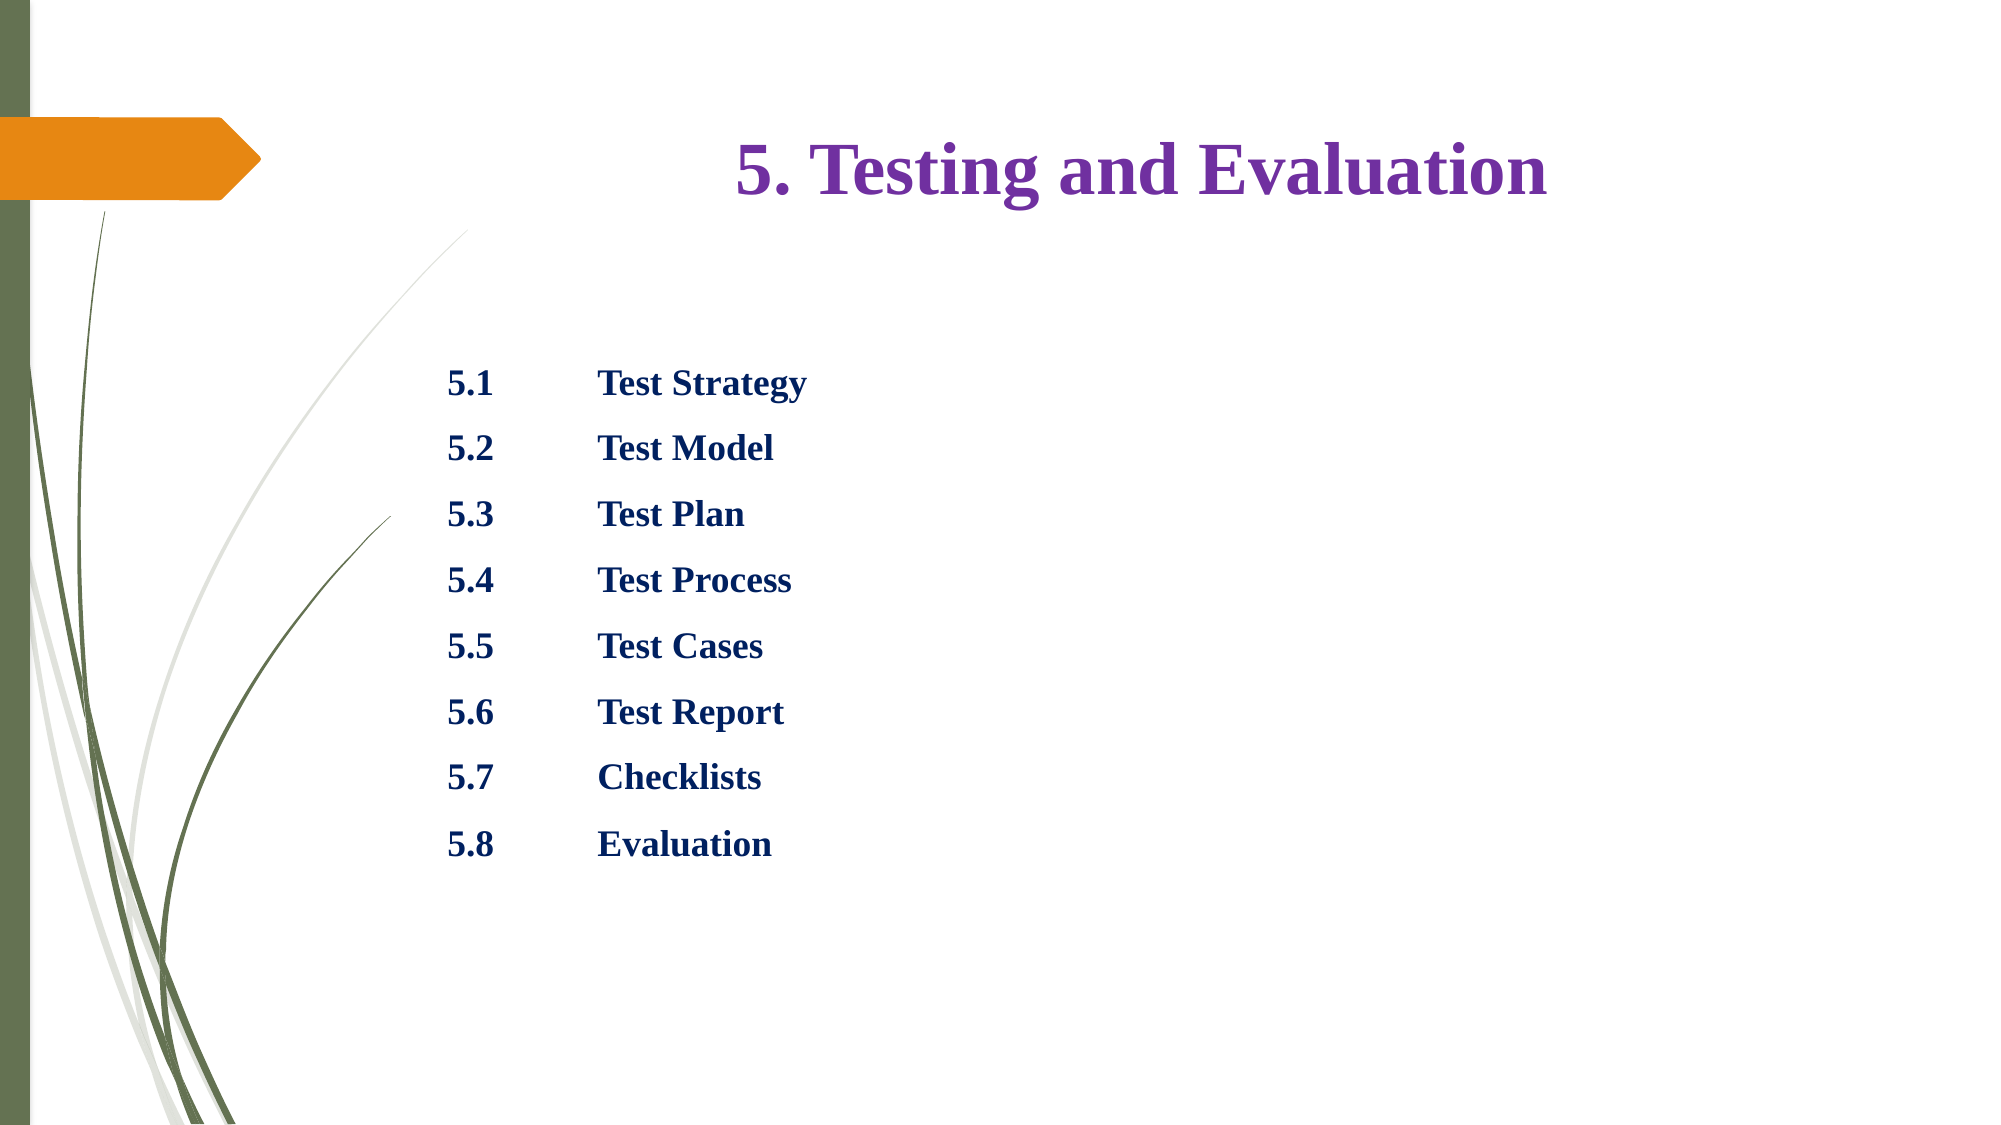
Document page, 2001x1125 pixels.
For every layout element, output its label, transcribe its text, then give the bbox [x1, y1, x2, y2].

list 5.1 Test Strategy 5.2 Test Model 5.3 Test Plan 5.4 Test Process 5.5 Test Cases 5.6 Test Report 5.7 Checklists 5.8 Evaluation [424, 350, 1888, 970]
title 5. Testing and Evaluation [397, 111, 1888, 221]
